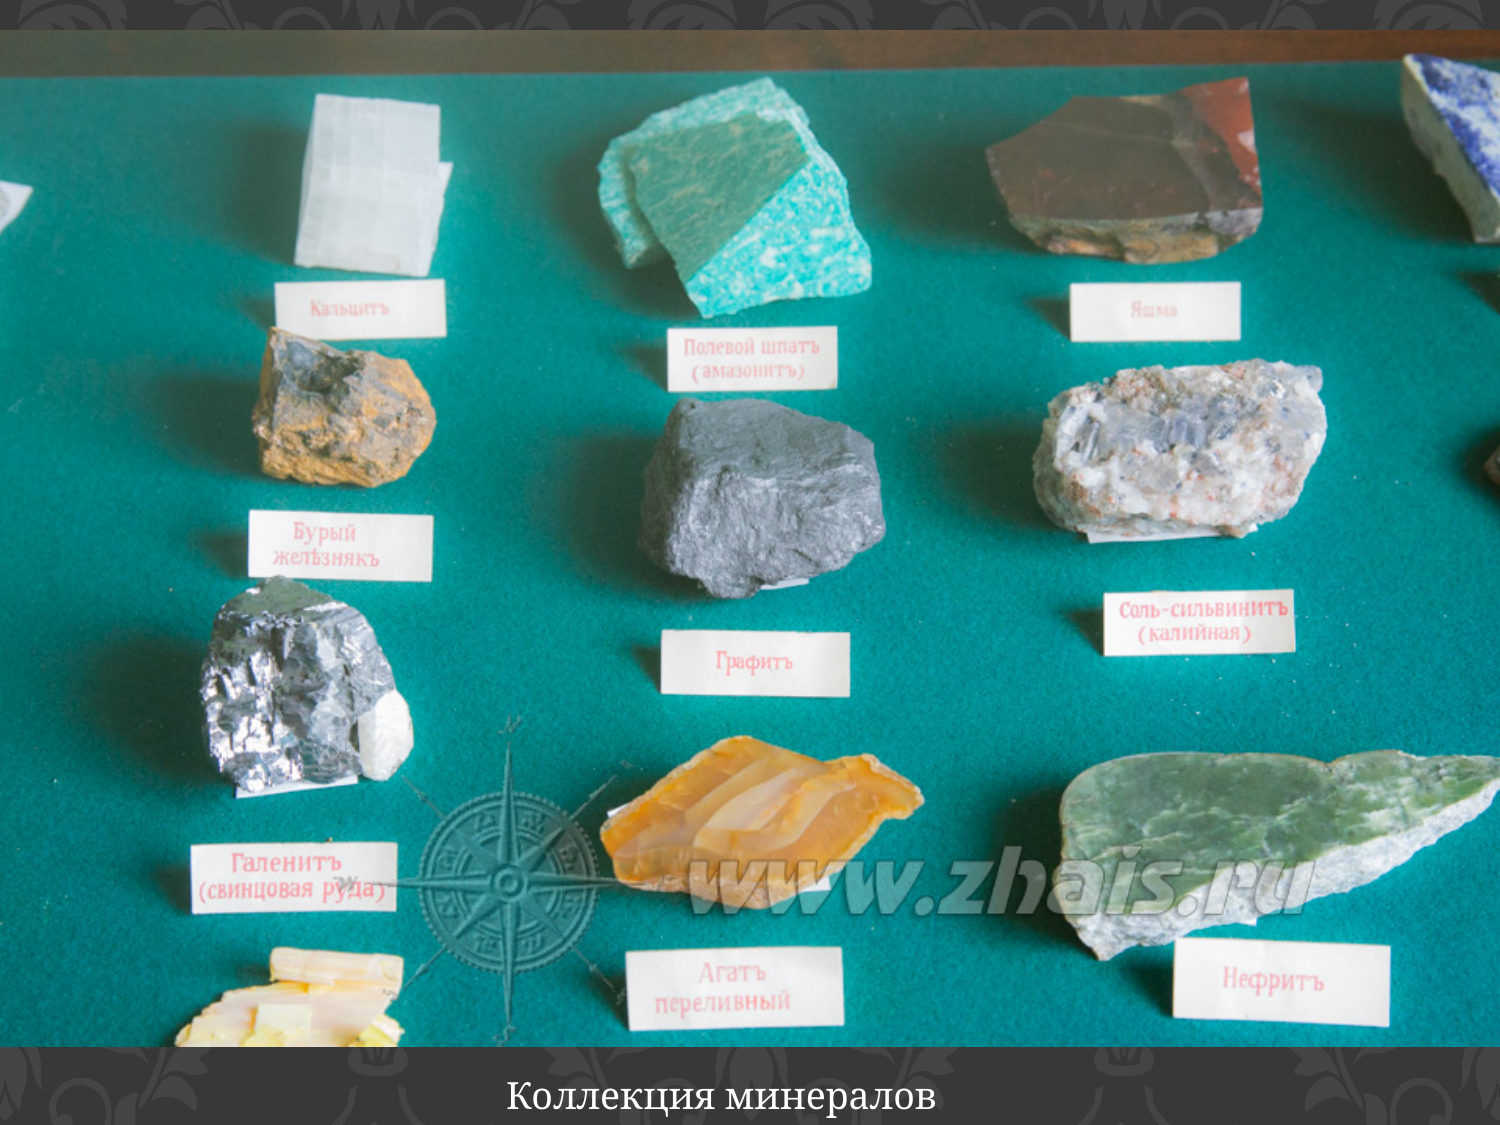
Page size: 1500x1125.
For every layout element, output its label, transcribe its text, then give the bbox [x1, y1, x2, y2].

picture [0, 30, 1500, 1047]
text_box Коллекция минералов [491, 1064, 953, 1125]
